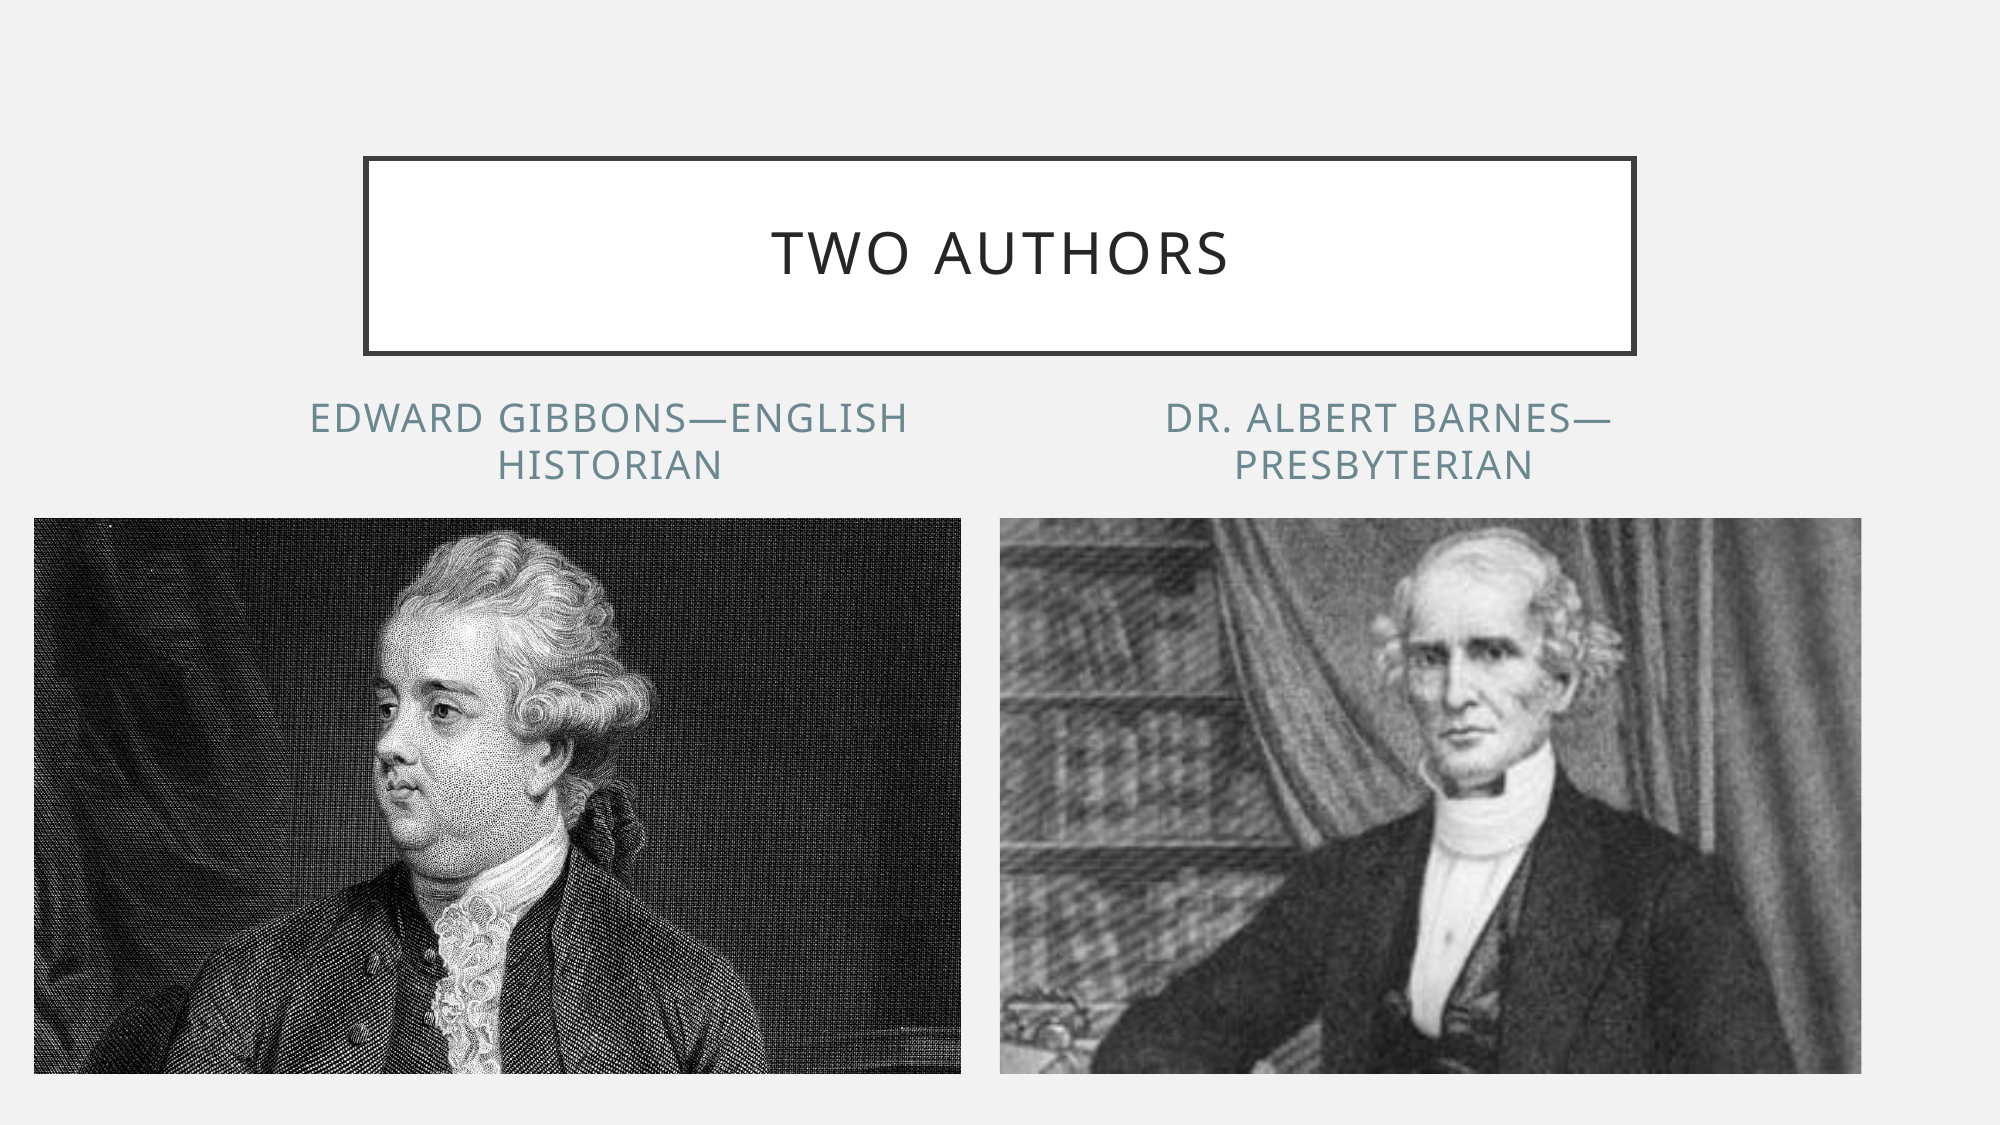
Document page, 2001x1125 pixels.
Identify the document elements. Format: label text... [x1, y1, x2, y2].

list Dr. Albert Barnes—Presbyterian [1039, 379, 1741, 495]
title Two Authors [363, 156, 1637, 356]
list Edward gibbons—English Historian [259, 379, 961, 495]
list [34, 518, 961, 1074]
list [999, 518, 1862, 1074]
